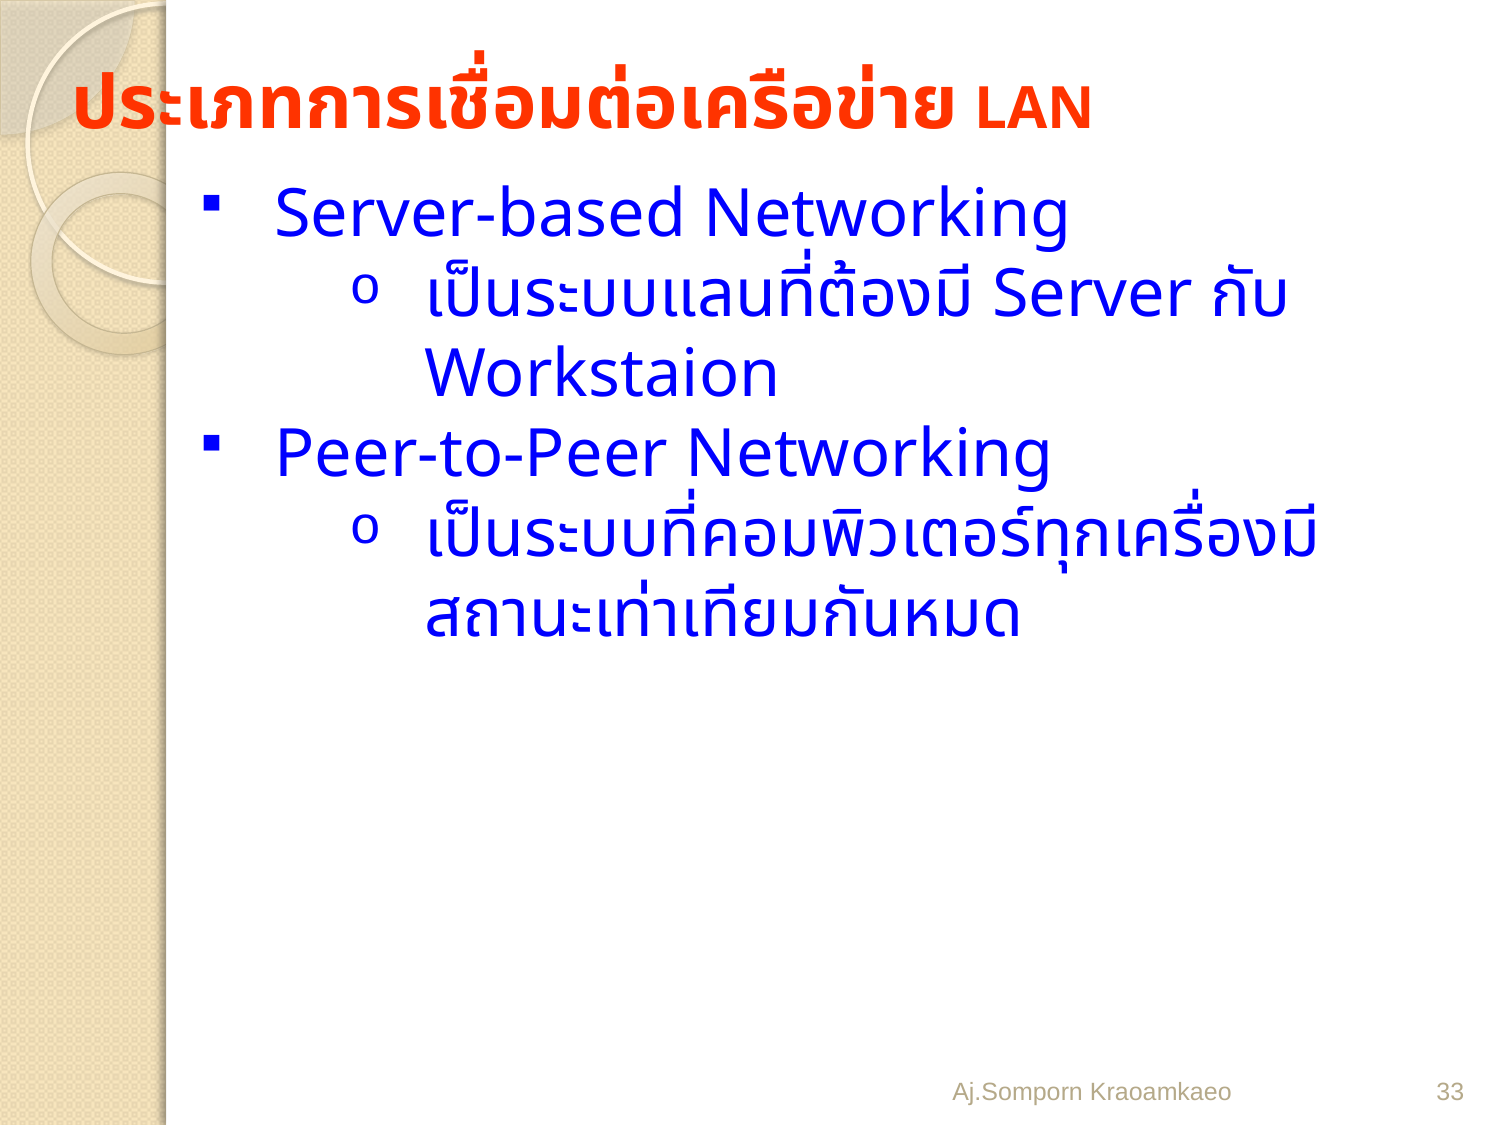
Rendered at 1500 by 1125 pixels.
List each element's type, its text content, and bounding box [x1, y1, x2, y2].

slide_number 33 [1413, 1034, 1488, 1113]
text_box ประเภทการเชื่อมต่อเครือข่าย LAN [56, 46, 1110, 152]
footer Aj.Somporn Kraoamkaeo [937, 1034, 1413, 1113]
text_box Server-based Networking เป็นระบบแลนที่ต้องมี Server กับ Workstaion Peer-to-Peer Networking เป็นระบบที่คอมพิวเตอร์ทุกเครื่องมีสถานะเท่าเทียมกันหมด [184, 162, 1450, 657]
